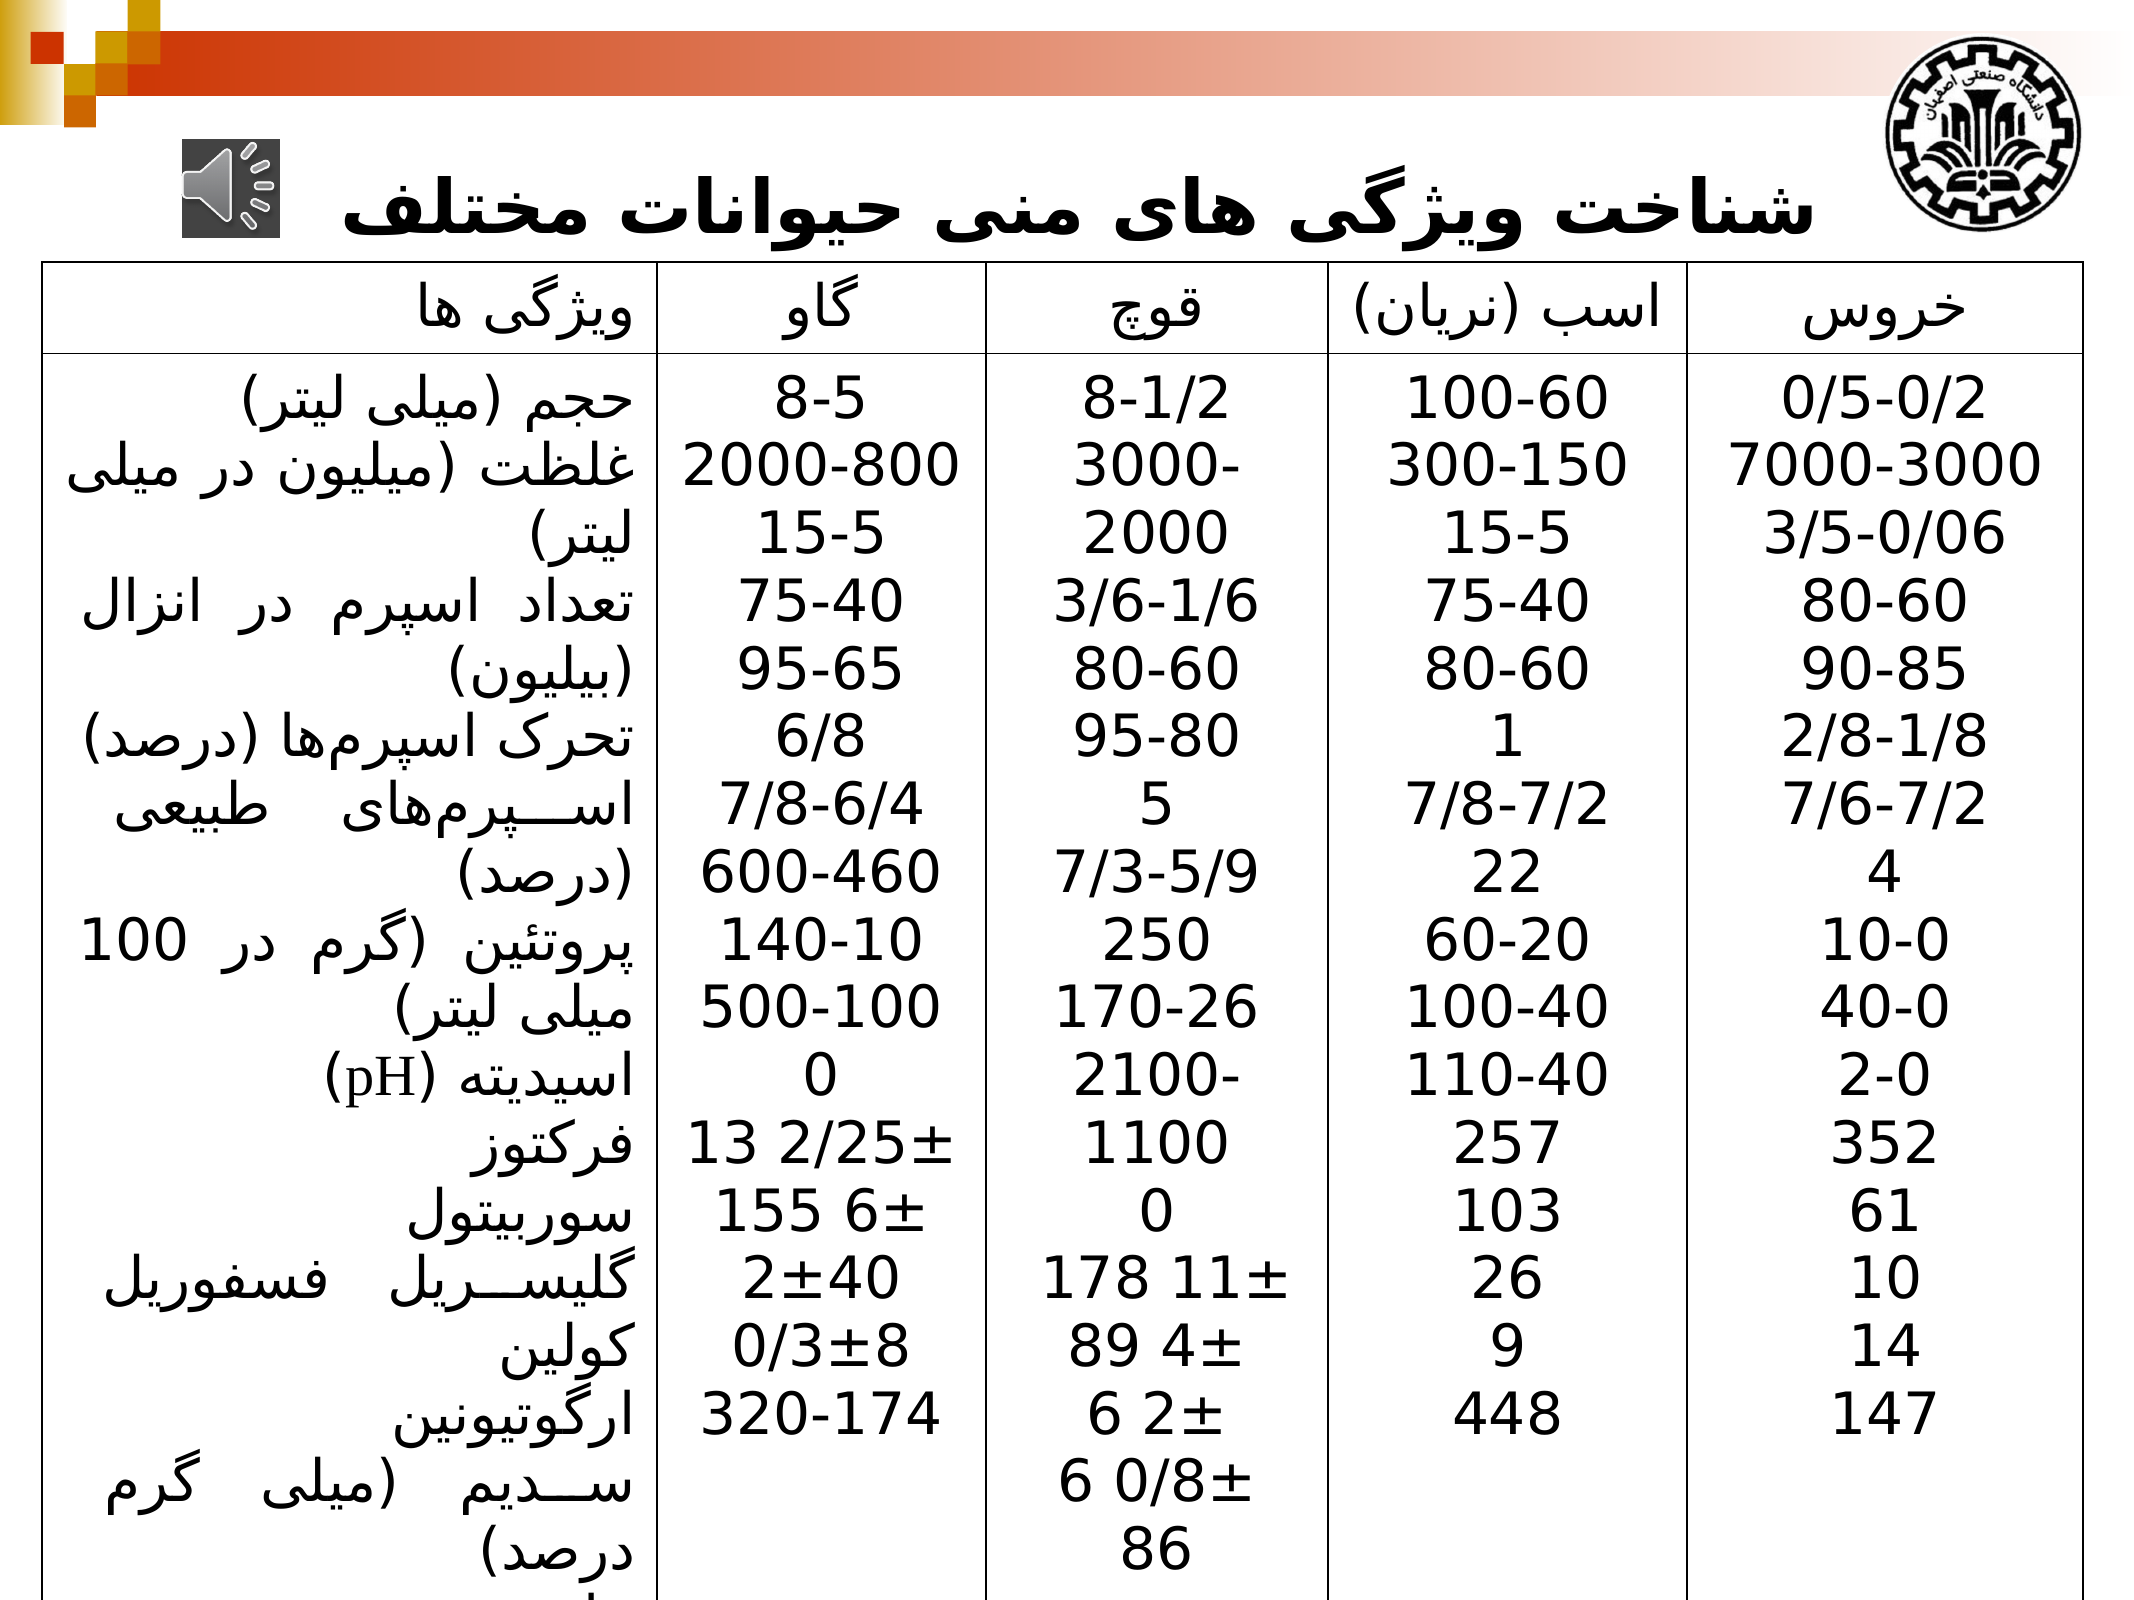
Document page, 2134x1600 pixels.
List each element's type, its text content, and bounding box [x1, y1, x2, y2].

picture [180, 138, 281, 239]
picture [1881, 32, 2084, 234]
table_header اسب (نریان) [1329, 263, 1686, 353]
text_box شناخت ویژگی های منی حیوانات مختلف [180, 103, 1928, 260]
table_cell 8-5 2000-800 15-5 75-40 95-65 6/8 7/8-6/4 600-460 140-10 500-100 0 2/25± 13 6± 155 2±40 0/3±8 320-174 [658, 354, 985, 1600]
table_header گاو [658, 263, 985, 353]
table_cell حجم (میلی لیتر) غلظت (میلیون در میلی لیتر) تعداد اسپرم در انزال (بیلیون) تحرک اسپرم‌ها (درصد) اسپرم‌های طبیعی (درصد) پروتئین (گرم در 100 میلی لیتر) اسیدیته (pH) فرکتوز سوربیتول گلیسریل فسفوریل کولین ارگوتیونین سدیم (میلی گرم درصد) پتاسیم کلسیم منیزیوم کلر [43, 354, 656, 1600]
table_cell 100-60 300-150 15-5 75-40 80-60 1 7/8-7/2 22 60-20 100-40 110-40 257 103 26 9 448 [1329, 354, 1686, 1600]
table_header ویژگی ها [43, 263, 656, 353]
table_header خروس [1688, 263, 2082, 353]
table_header قوچ [987, 263, 1327, 353]
table_cell 8-1/2 3000-2000 3/6-1/6 80-60 95-80 5 7/3-5/9 250 170-26 2100-1100 0 11± 178 4± 89 2± 6 0/8± 6 86 [987, 354, 1327, 1600]
table_cell 0/5-0/2 7000-3000 3/5-0/06 80-60 90-85 2/8-1/8 7/6-7/2 4 10-0 40-0 2-0 352 61 10 14 147 [1688, 354, 2082, 1600]
